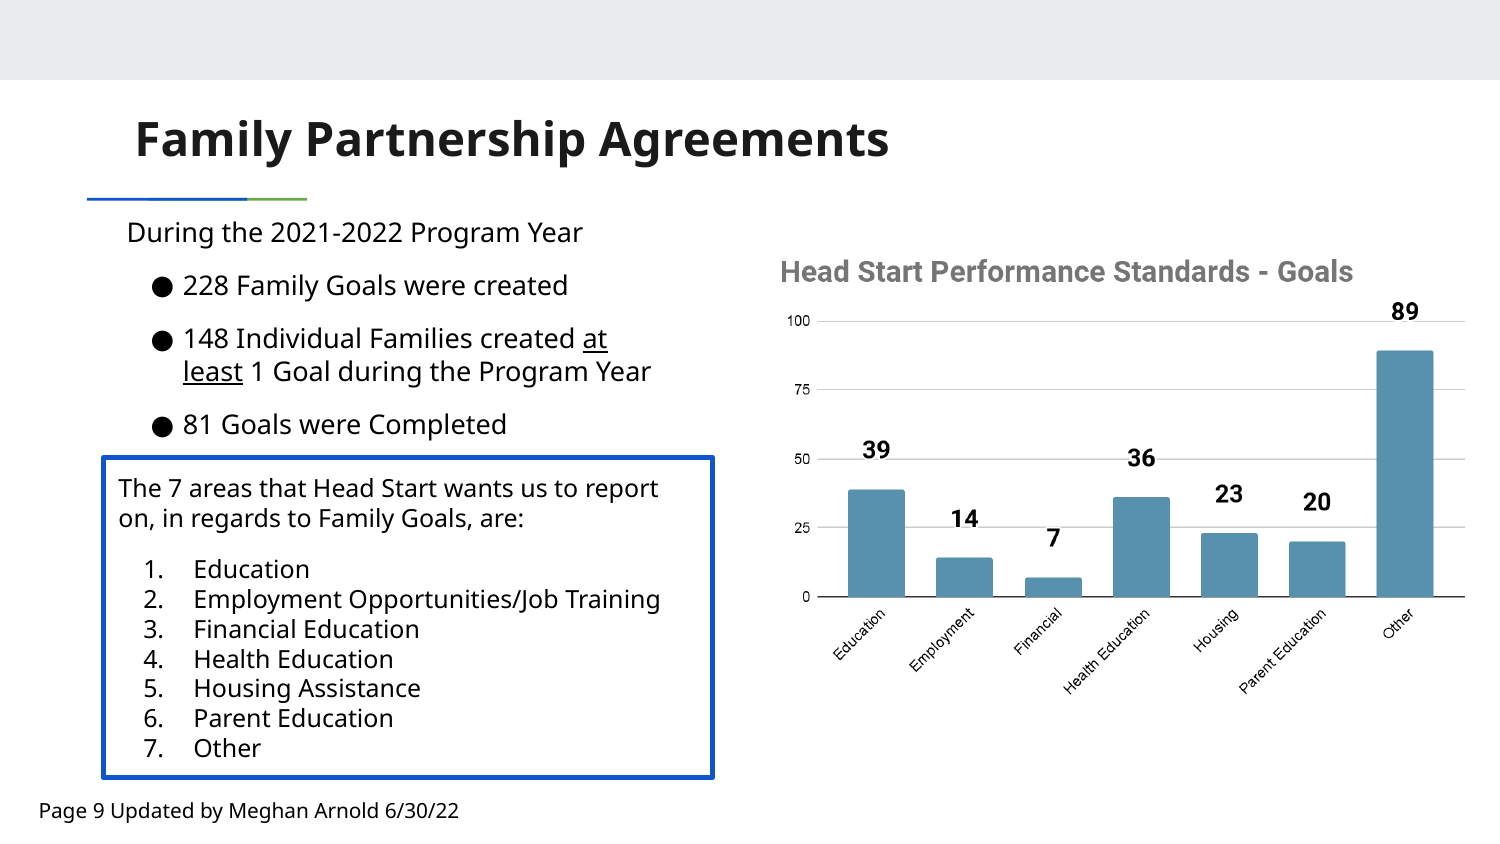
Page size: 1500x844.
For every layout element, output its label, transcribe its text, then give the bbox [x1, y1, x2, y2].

text_box The 7 areas that Head Start wants us to report on, in regards to Family Goals, are: Education Employment Opportunities/Job Training Financial Education Health Education Housing Assistance Parent Education Other [103, 457, 713, 778]
title Family Partnership Agreements [119, 93, 1381, 182]
picture [760, 235, 1490, 726]
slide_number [23, 779, 1489, 844]
text_box During the 2021-2022 Program Year 228 Family Goals were created 148 Individual Families created at least 1 Goal during the Program Year 81 Goals were Completed [111, 200, 678, 455]
